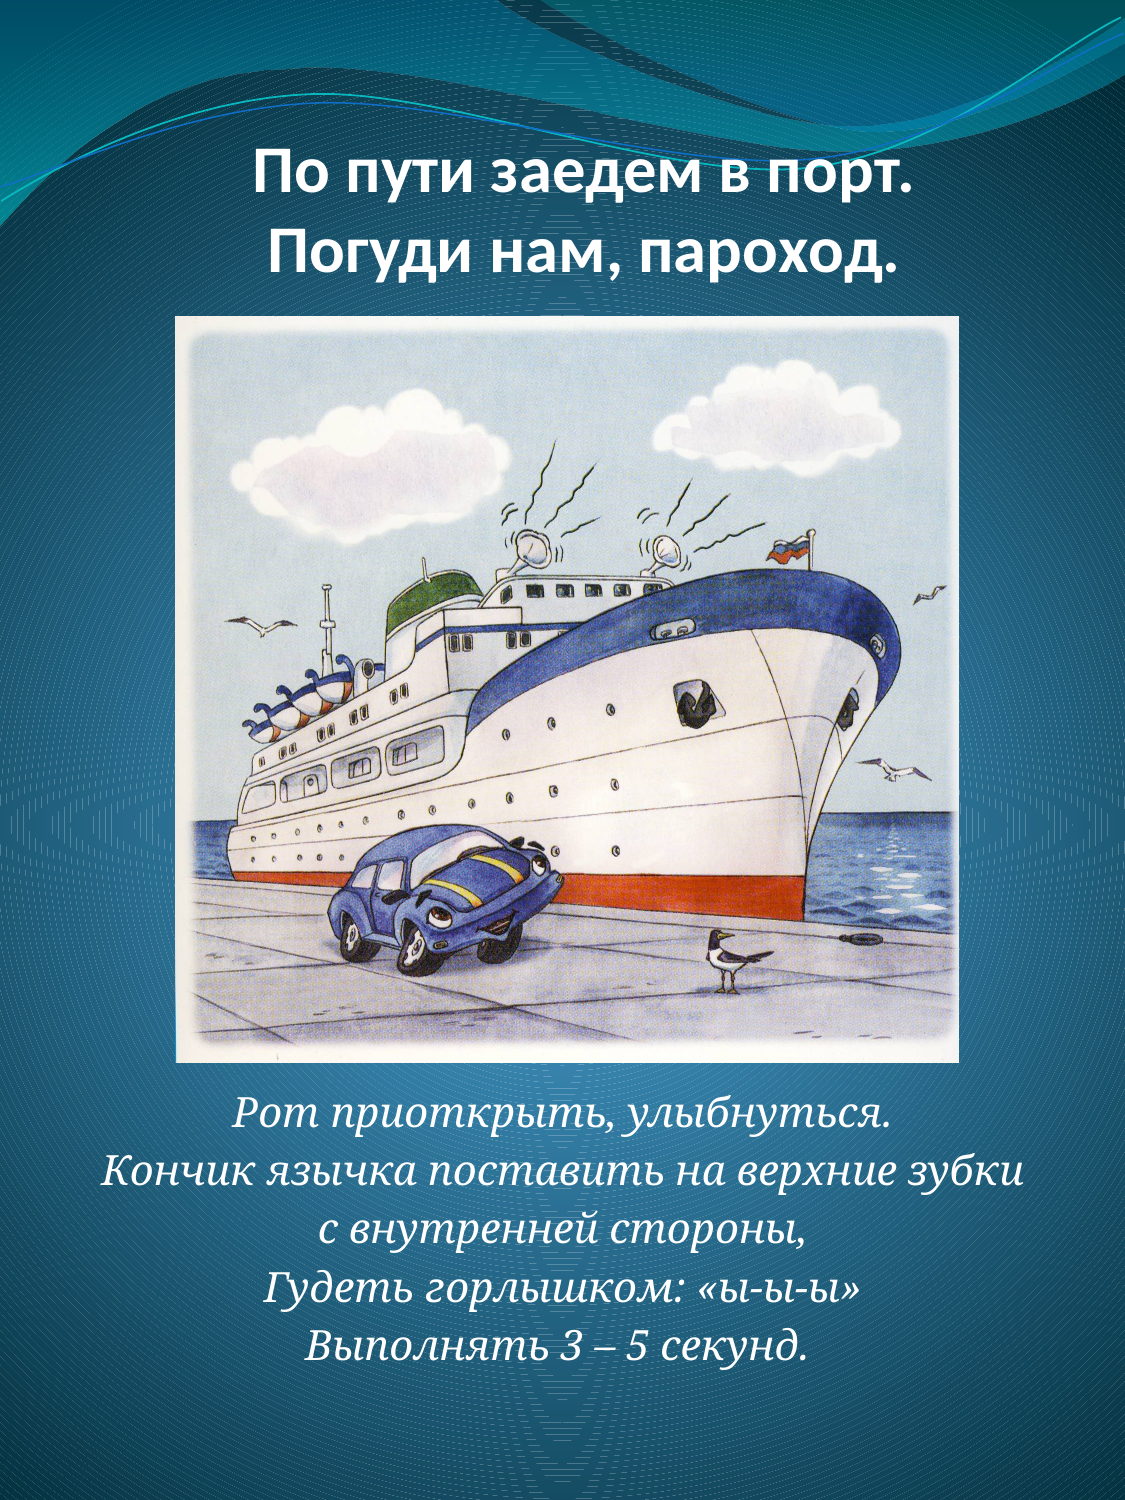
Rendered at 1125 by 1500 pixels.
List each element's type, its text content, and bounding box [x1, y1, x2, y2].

subtitle Рот приоткрыть, улыбнуться. Кончик язычка поставить на верхние зубки с внутренней стороны, Гудеть горлышком: «ы-ы-ы» Выполнять 3 – 5 секунд. [70, 1077, 1059, 1419]
title По пути заедем в порт. Погуди нам, пароход. [116, 105, 1055, 287]
picture [175, 316, 960, 1064]
